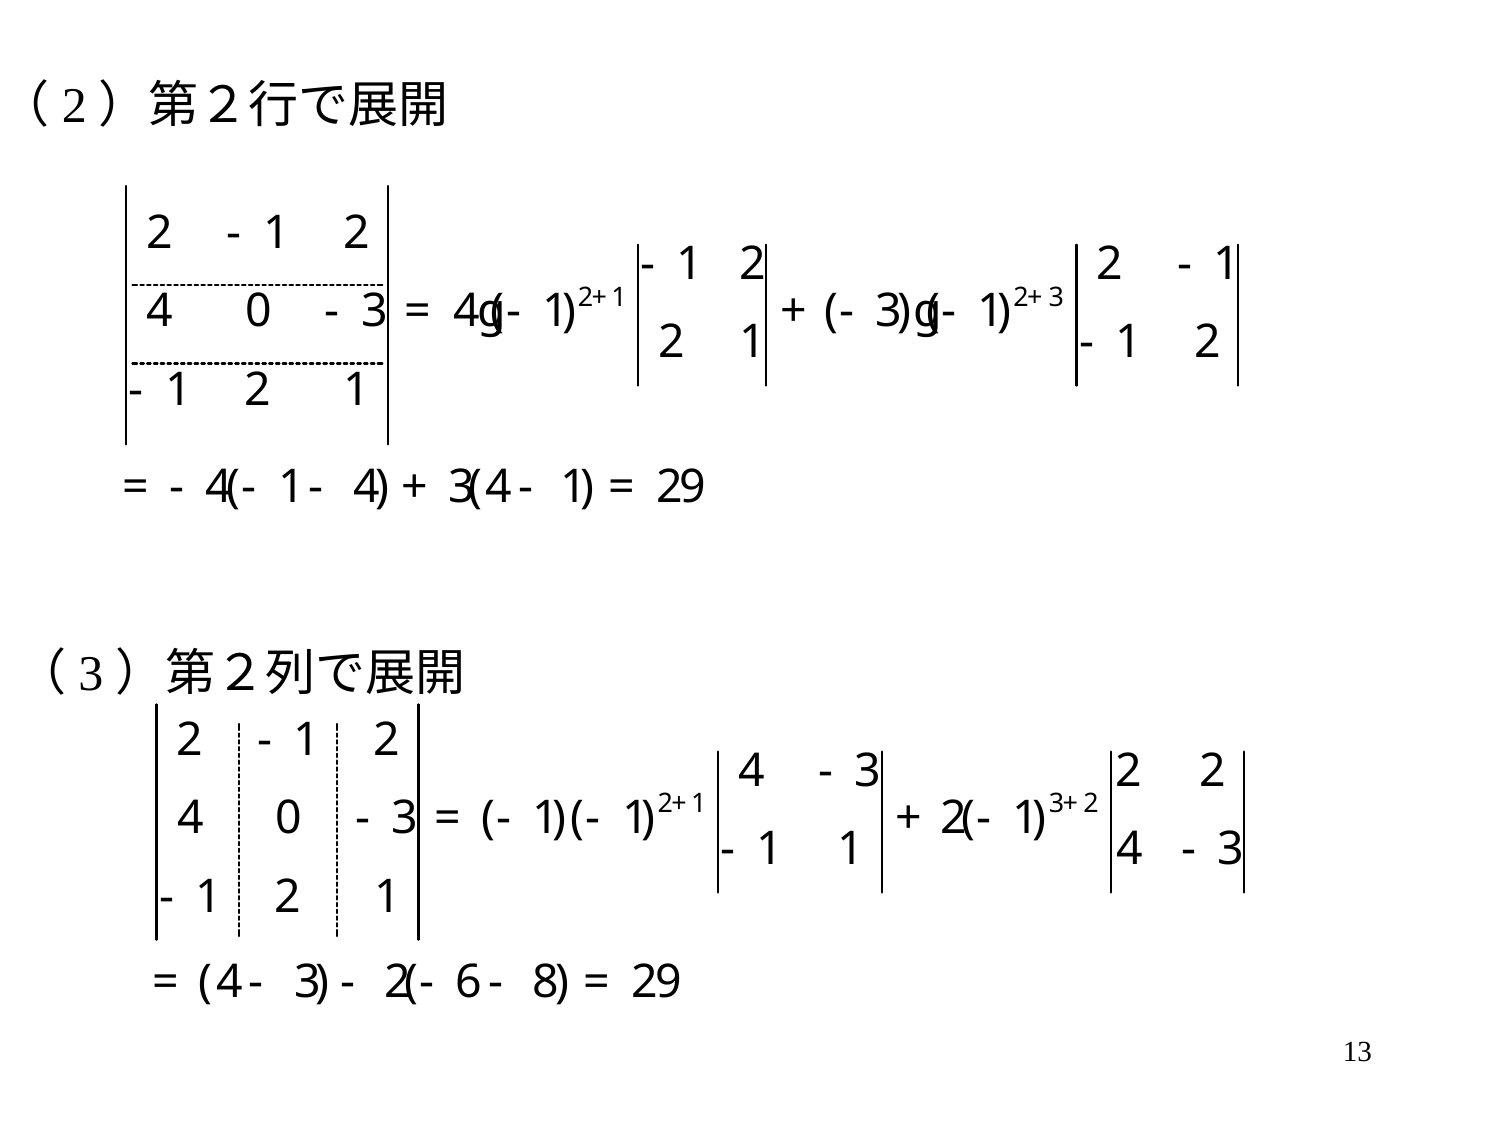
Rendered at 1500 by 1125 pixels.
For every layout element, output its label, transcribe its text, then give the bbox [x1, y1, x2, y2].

text_box （3）第２列で展開 [1, 632, 481, 708]
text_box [147, 693, 1256, 1020]
text_box （2）第２行で展開 [0, 65, 464, 141]
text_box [116, 175, 1249, 525]
slide_number 13 [1074, 1024, 1388, 1101]
